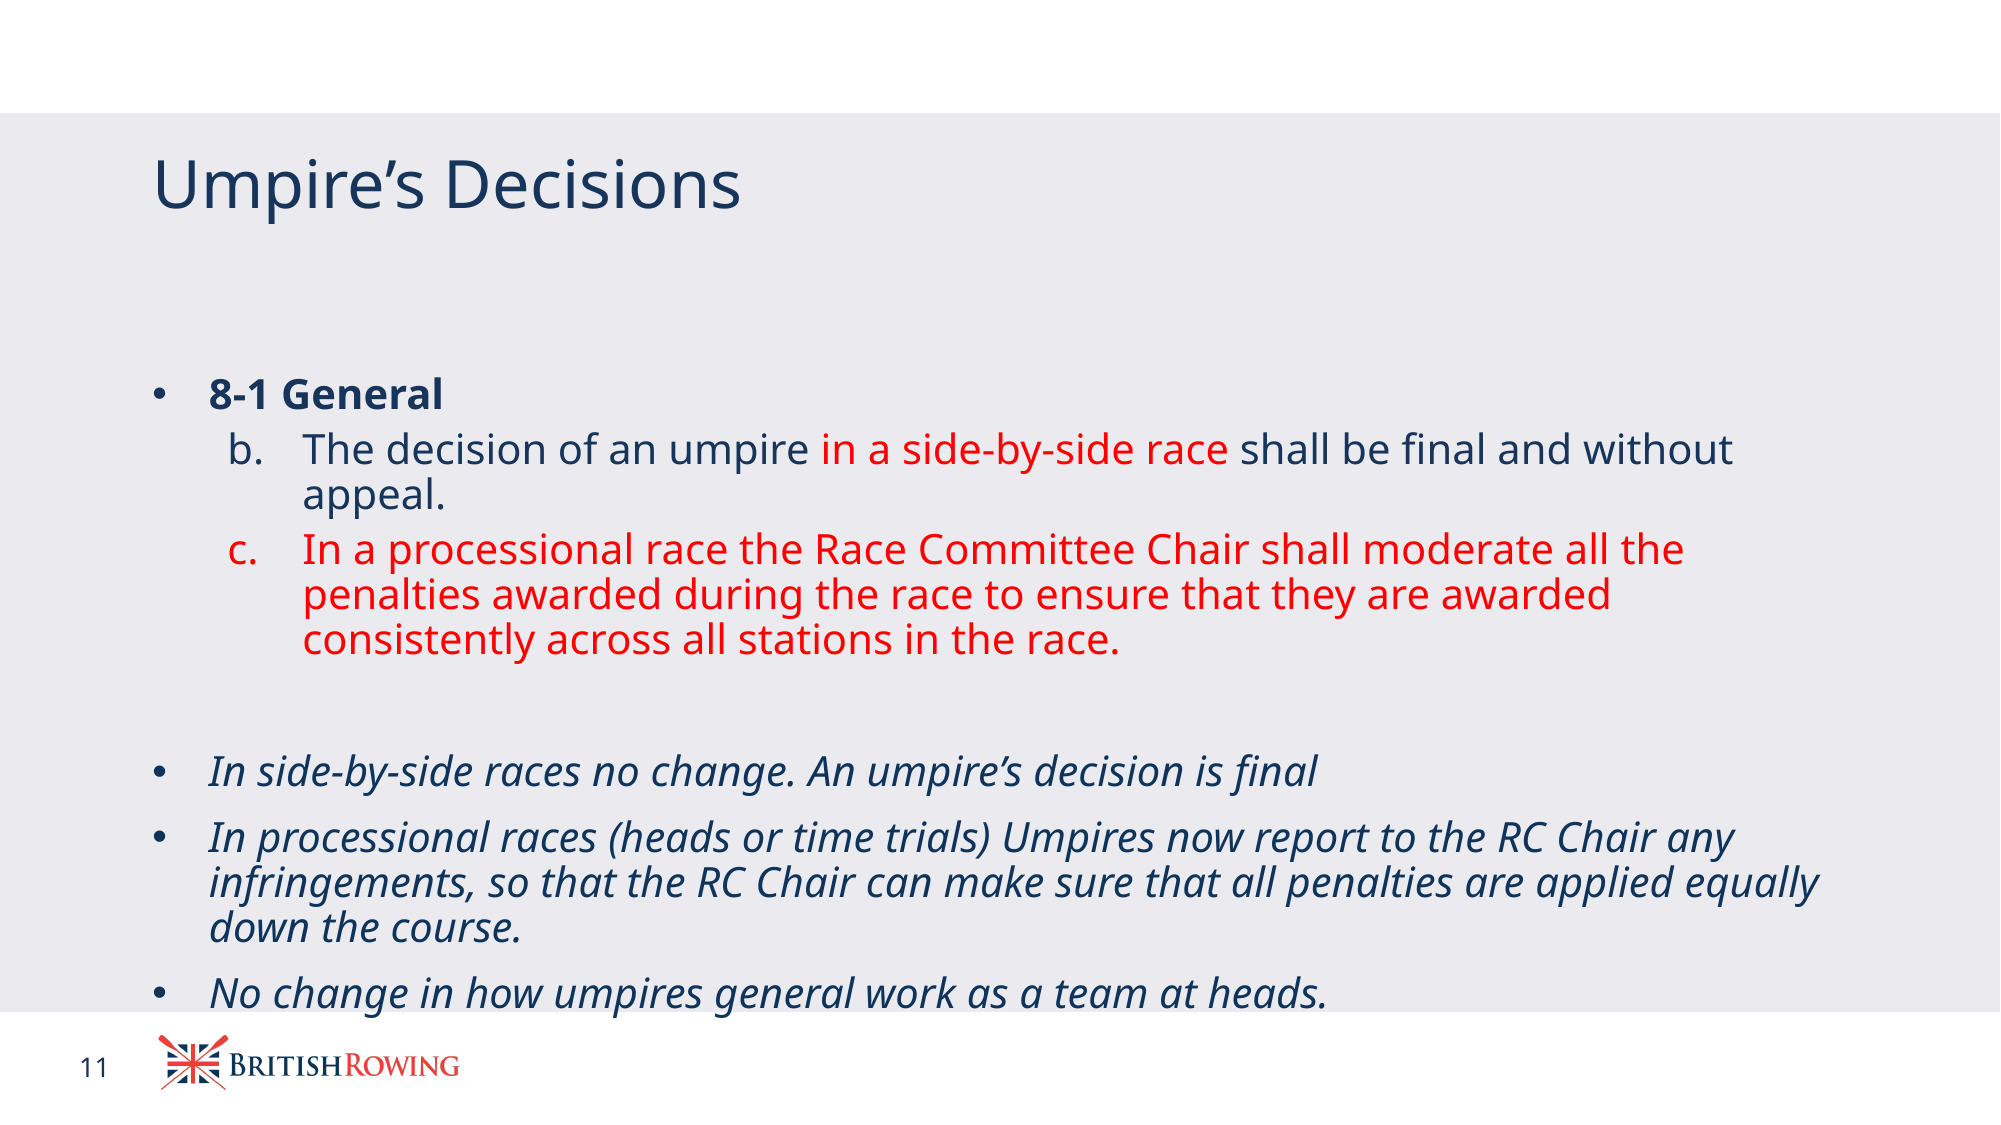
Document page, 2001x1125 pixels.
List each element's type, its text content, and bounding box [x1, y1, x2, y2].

list 8-1 General The decision of an umpire in a side-by-side race shall be final and without appeal. In a processional race the Race Committee Chair shall moderate all the penalties awarded during the race to ensure that they are awarded consistently across all stations in the race. In side-by-side races no change. An umpire’s decision is final In processional races (heads or time trials) Umpires now report to the RC Chair any infringements, so that the RC Chair can make sure that all penalties are applied equally down the course. No change in how umpires general work as a team at heads. [137, 365, 1851, 992]
title Umpire’s Decisions [137, 88, 1851, 286]
